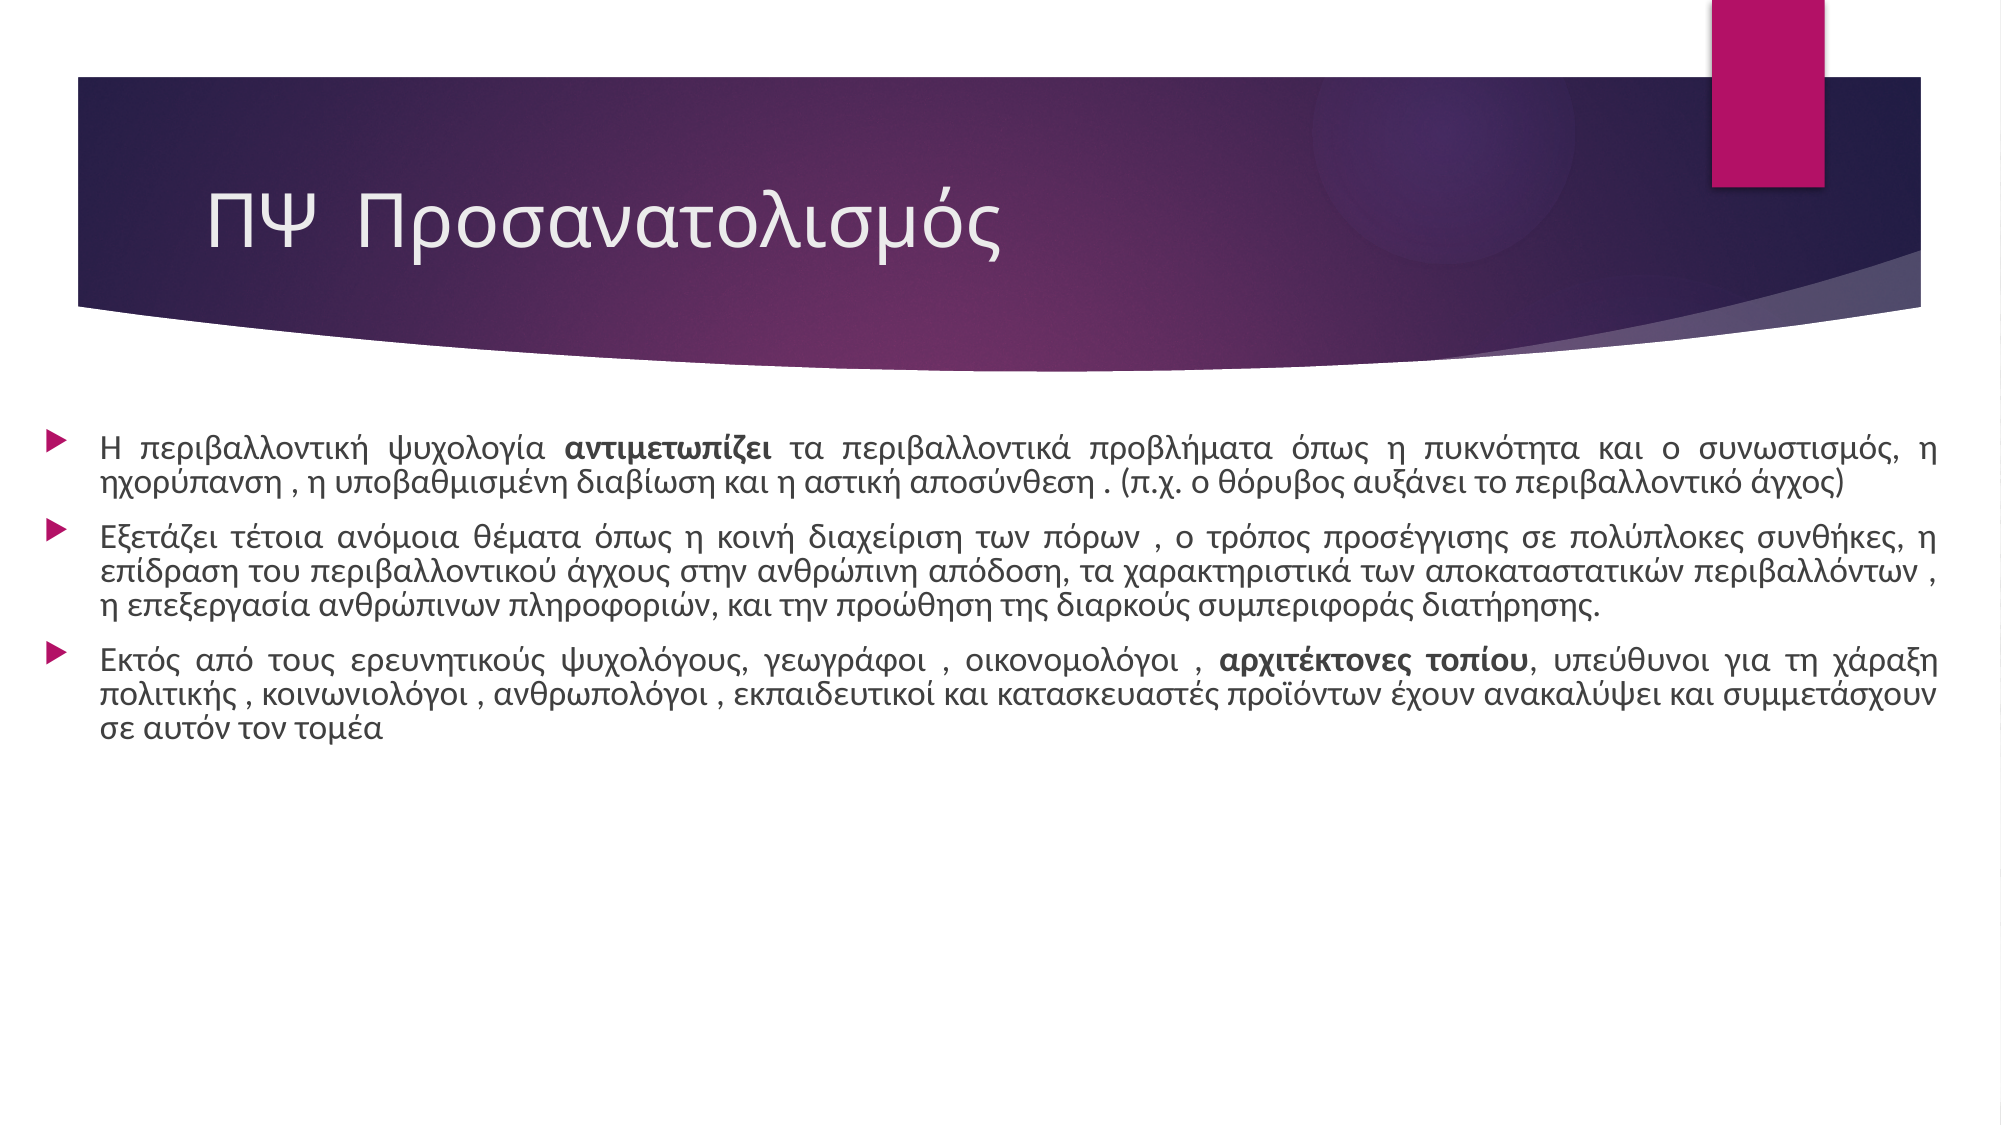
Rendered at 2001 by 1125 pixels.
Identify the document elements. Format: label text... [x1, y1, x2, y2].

title ΠΨ Προσανατολισμός [189, 159, 1627, 276]
list Η περιβαλλοντική ψυχολογία αντιμετωπίζει τα περιβαλλοντικά προβλήματα όπως η πυκνότητα και ο συνωστισμός, η ηχορύπανση , η υποβαθμισμένη διαβίωση και η αστική αποσύνθεση . (π.χ. ο θόρυβος αυξάνει το περιβαλλοντικό άγχος) Εξετάζει τέτοια ανόμοια θέματα όπως η κοινή διαχείριση των πόρων , ο τρόπος προσέγγισης σε πολύπλοκες συνθήκες, η επίδραση του περιβαλλοντικού άγχους στην ανθρώπινη απόδοση, τα χαρακτηριστικά των αποκαταστατικών περιβαλλόντων , η επεξεργασία ανθρώπινων πληροφοριών, και την προώθηση της διαρκούς συμπεριφοράς διατήρησης. Εκτός από τους ερευνητικούς ψυχολόγους, γεωγράφοι , οικονομολόγοι , αρχιτέκτονες τοπίου, υπεύθυνοι για τη χάραξη πολιτικής , κοινωνιολόγοι , ανθρωπολόγοι , εκπαιδευτικοί και κατασκευαστές προϊόντων έχουν ανακαλύψει και συμμετάσχουν σε αυτόν τον τομέα [28, 425, 1955, 1102]
